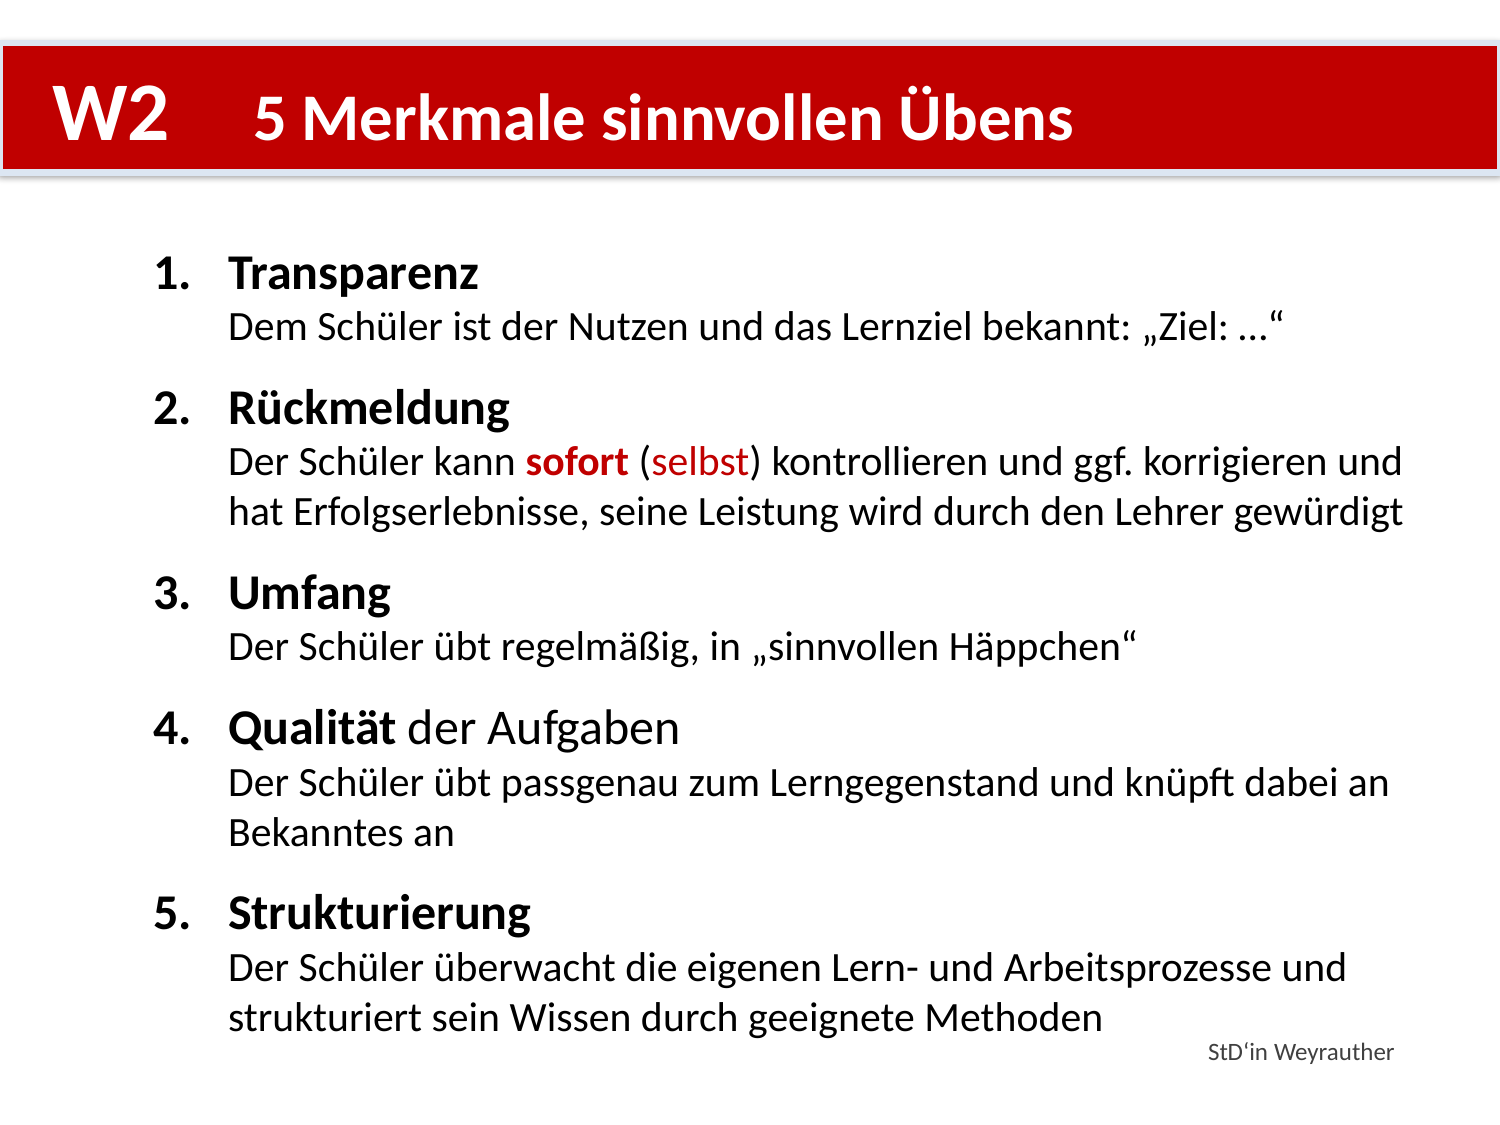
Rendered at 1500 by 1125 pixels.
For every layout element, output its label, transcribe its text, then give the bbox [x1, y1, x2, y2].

text_box Transparenz Dem Schüler ist der Nutzen und das Lernziel bekannt: „Ziel: …“ Rückmeldung Der Schüler kann sofort (selbst) kontrollieren und ggf. korrigieren und hat Erfolgserlebnisse, seine Leistung wird durch den Lehrer gewürdigt Umfang Der Schüler übt regelmäßig, in „sinnvollen Häppchen“ Qualität der Aufgaben Der Schüler übt passgenau zum Lerngegenstand und knüpft dabei an Bekanntes an Strukturierung Der Schüler überwacht die eigenen Lern- und Arbeitsprozesse und strukturiert sein Wissen durch geeignete Methoden [64, 231, 1436, 1107]
title W2 5 Merkmale sinnvollen Übens [0, 40, 1500, 176]
